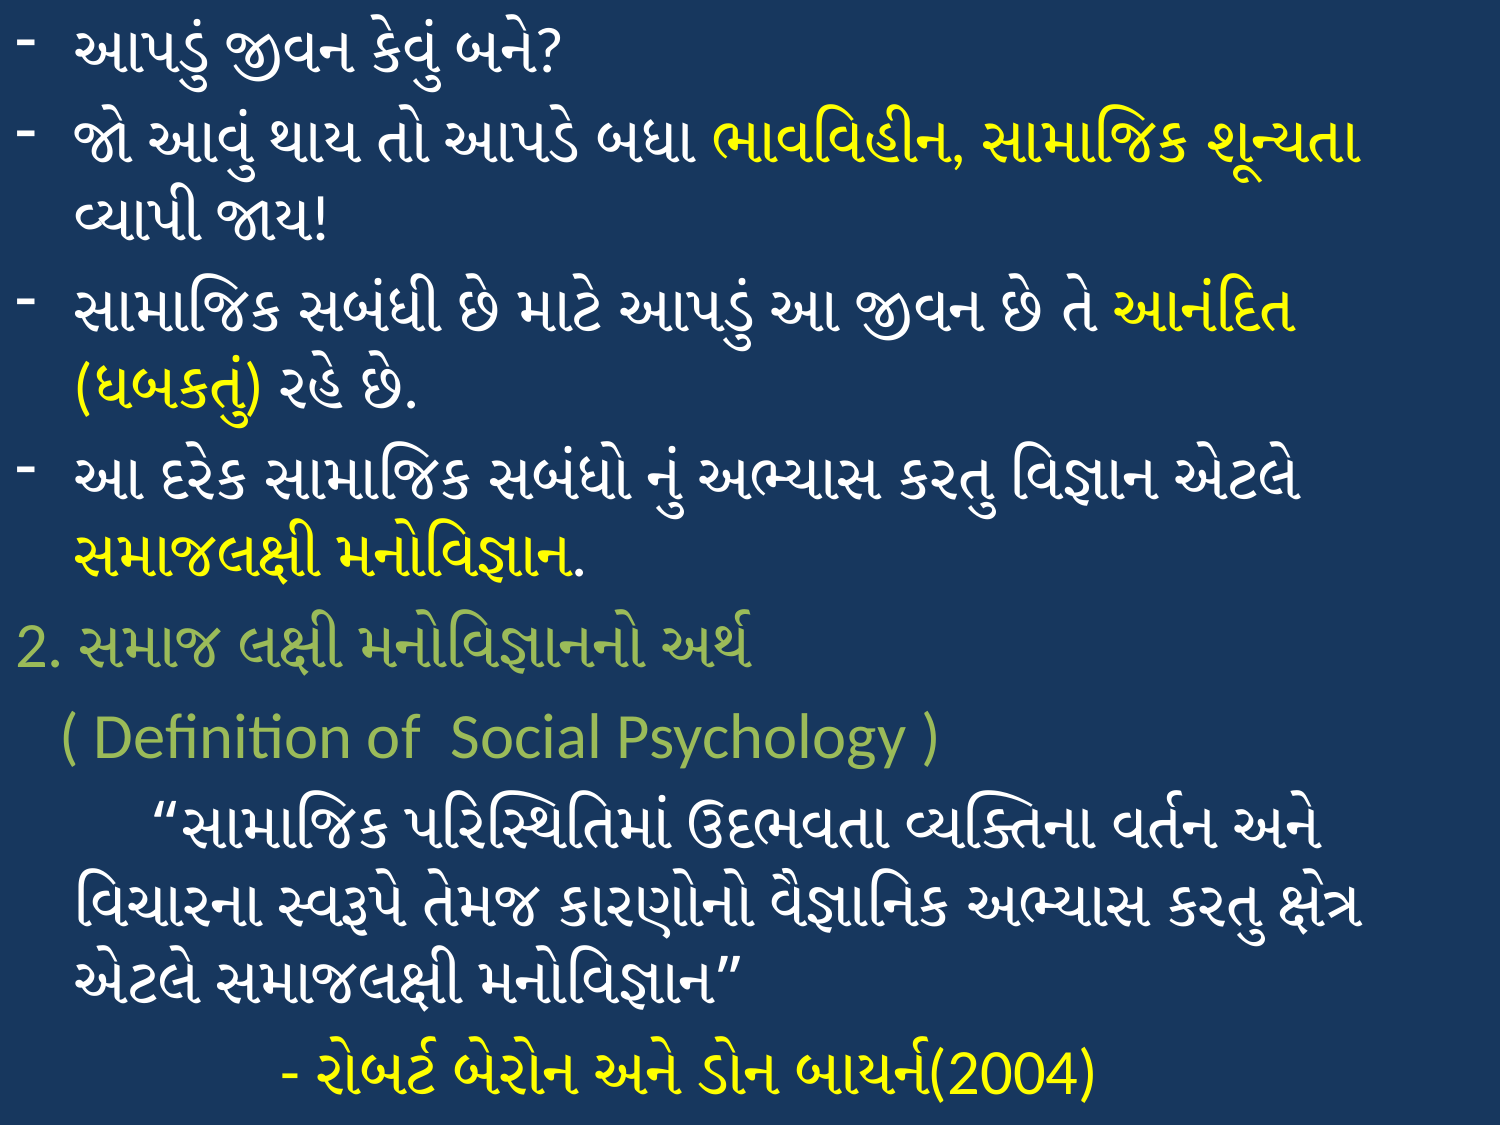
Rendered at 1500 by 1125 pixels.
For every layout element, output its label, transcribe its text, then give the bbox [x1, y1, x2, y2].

list આપડું જીવન કેવું બને? જો આવું થાય તો આપડે બધા ભાવવિહીન, સામાજિક શૂન્યતા વ્યાપી જાય! સામાજિક સબંધી છે માટે આપડું આ જીવન છે તે આનંદિત (ધબકતું) રહે છે. આ દરેક સામાજિક સબંધો નું અભ્યાસ કરતુ વિજ્ઞાન એટલે સમાજલક્ષી મનોવિજ્ઞાન. 2. સમાજ લક્ષી મનોવિજ્ઞાનનો અર્થ ( Definition of Social Psychology ) “સામાજિક પરિસ્થિતિમાં ઉદભવતા વ્યક્તિના વર્તન અને વિચારના સ્વરૂપે તેમજ કારણોનો વૈજ્ઞાનિક અભ્યાસ કરતુ ક્ષેત્ર એટલે સમાજલક્ષી મનોવિજ્ઞાન” - રોબર્ટ બેરોન અને ડોન બાયર્ન(2004) [0, 0, 1500, 1125]
